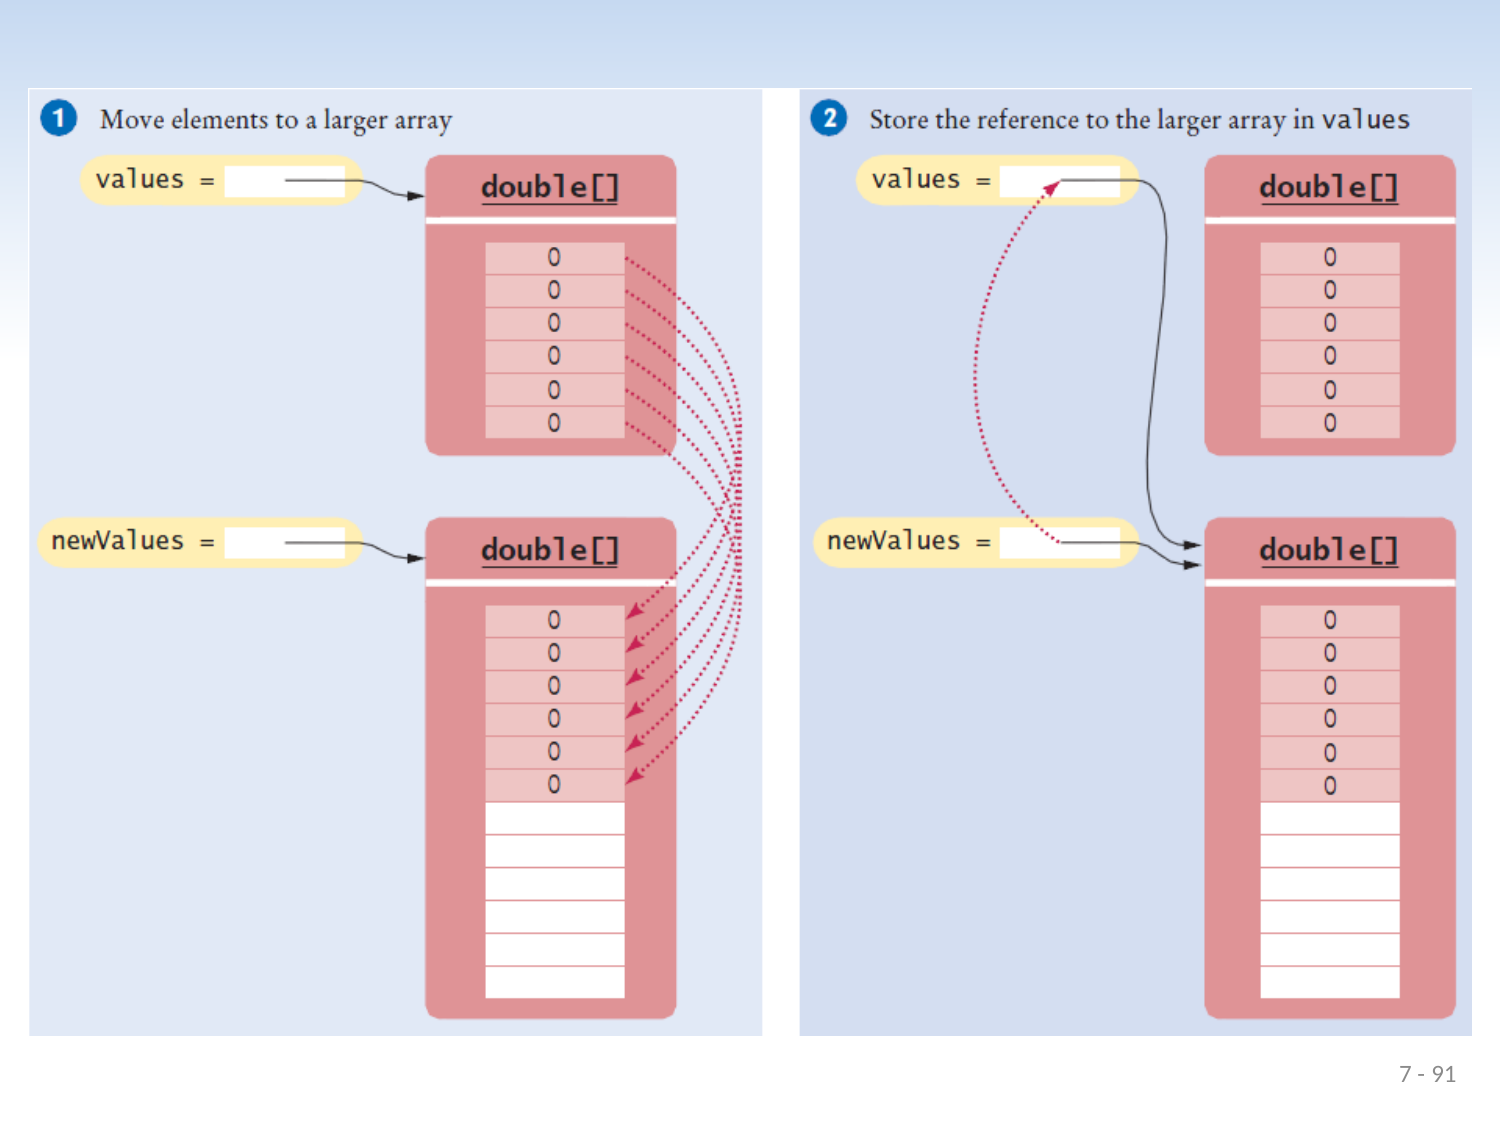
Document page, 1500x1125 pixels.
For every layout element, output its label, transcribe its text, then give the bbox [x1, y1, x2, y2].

picture [27, 88, 1473, 1037]
slide_number 7 - 91 [1121, 1043, 1472, 1103]
